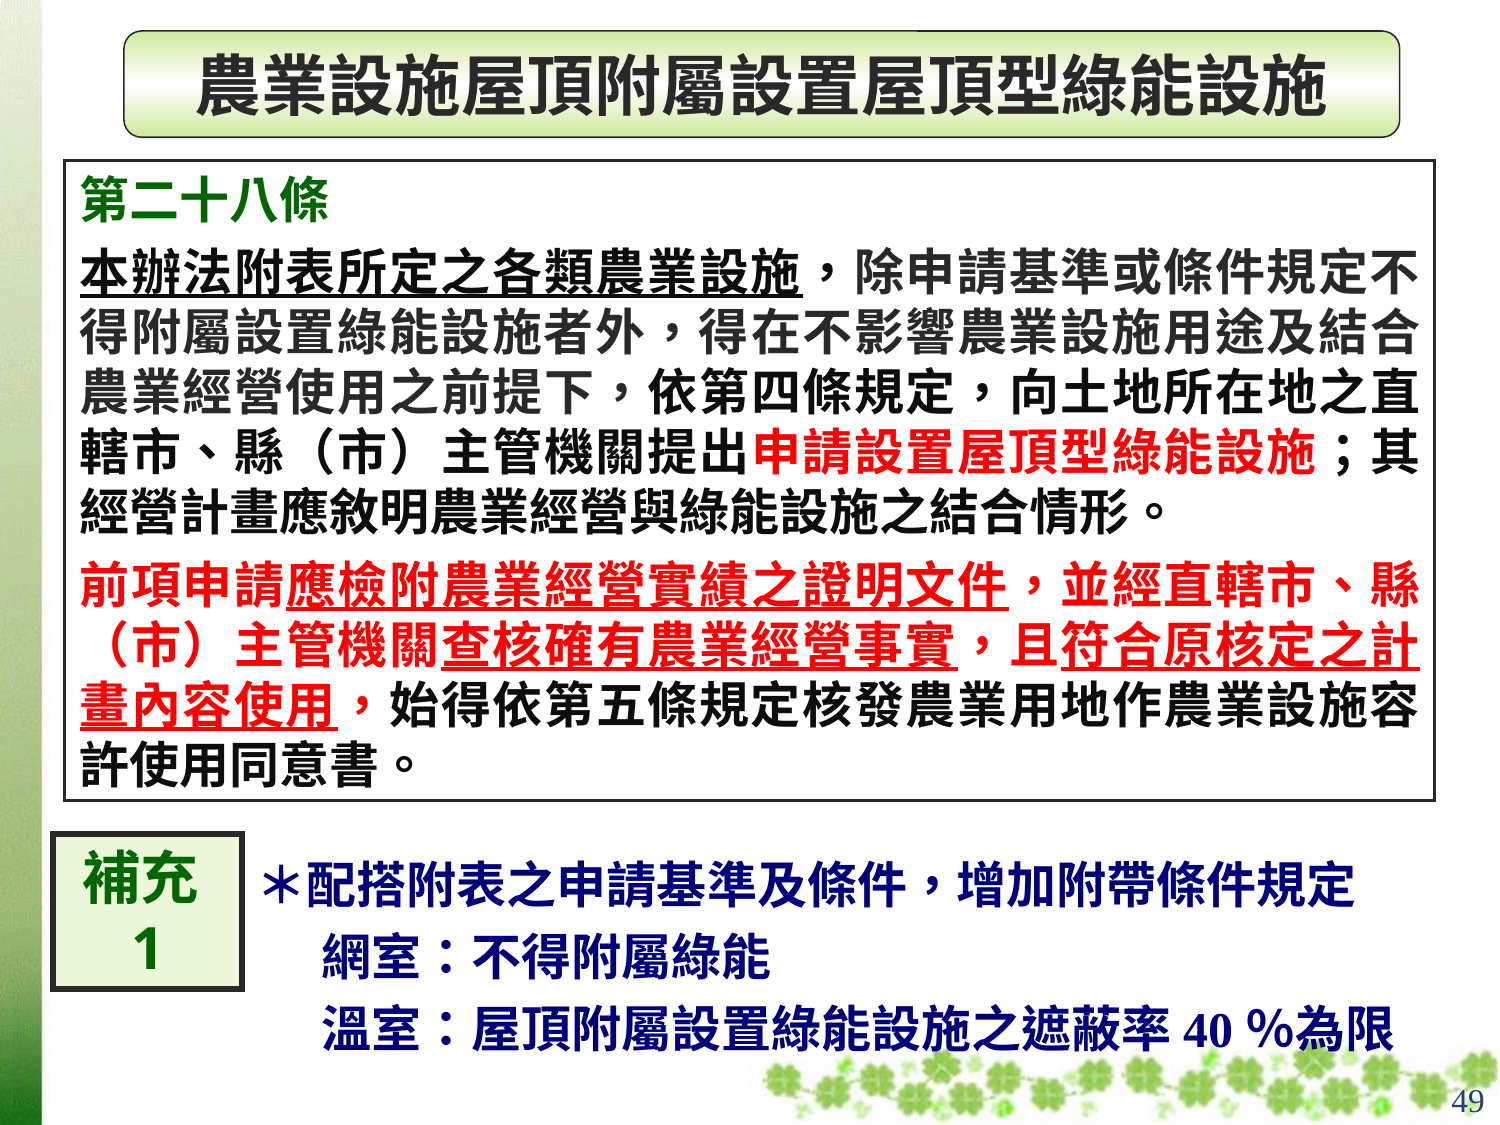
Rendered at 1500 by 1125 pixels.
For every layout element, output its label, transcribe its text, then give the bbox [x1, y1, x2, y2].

text_box 農業設施屋頂附屬設置屋頂型綠能設施 [123, 30, 1400, 138]
text_box ＊配搭附表之申請基準及條件，增加附帶條件規定 網室：不得附屬綠能 溫室：屋頂附屬設置綠能設施之遮蔽率40％為限 [242, 834, 1471, 1065]
picture [0, 0, 1500, 1125]
text_box 補充1 [53, 834, 243, 989]
slide_number 49 [1350, 1052, 1500, 1125]
text_box 第二十八條 本辦法附表所定之各類農業設施，除申請基準或條件規定不得附屬設置綠能設施者外，得在不影響農業設施用途及結合農業經營使用之前提下，依第四條規定，向土地所在地之直轄市、縣（市）主管機關提出申請設置屋頂型綠能設施；其經營計畫應敘明農業經營與綠能設施之結合情形。 前項申請應檢附農業經營實績之證明文件，並經直轄市、縣（市）主管機關查核確有農業經營事實，且符合原核定之計畫內容使用，始得依第五條規定核發農業用地作農業設施容許使用同意書。 [64, 160, 1435, 801]
